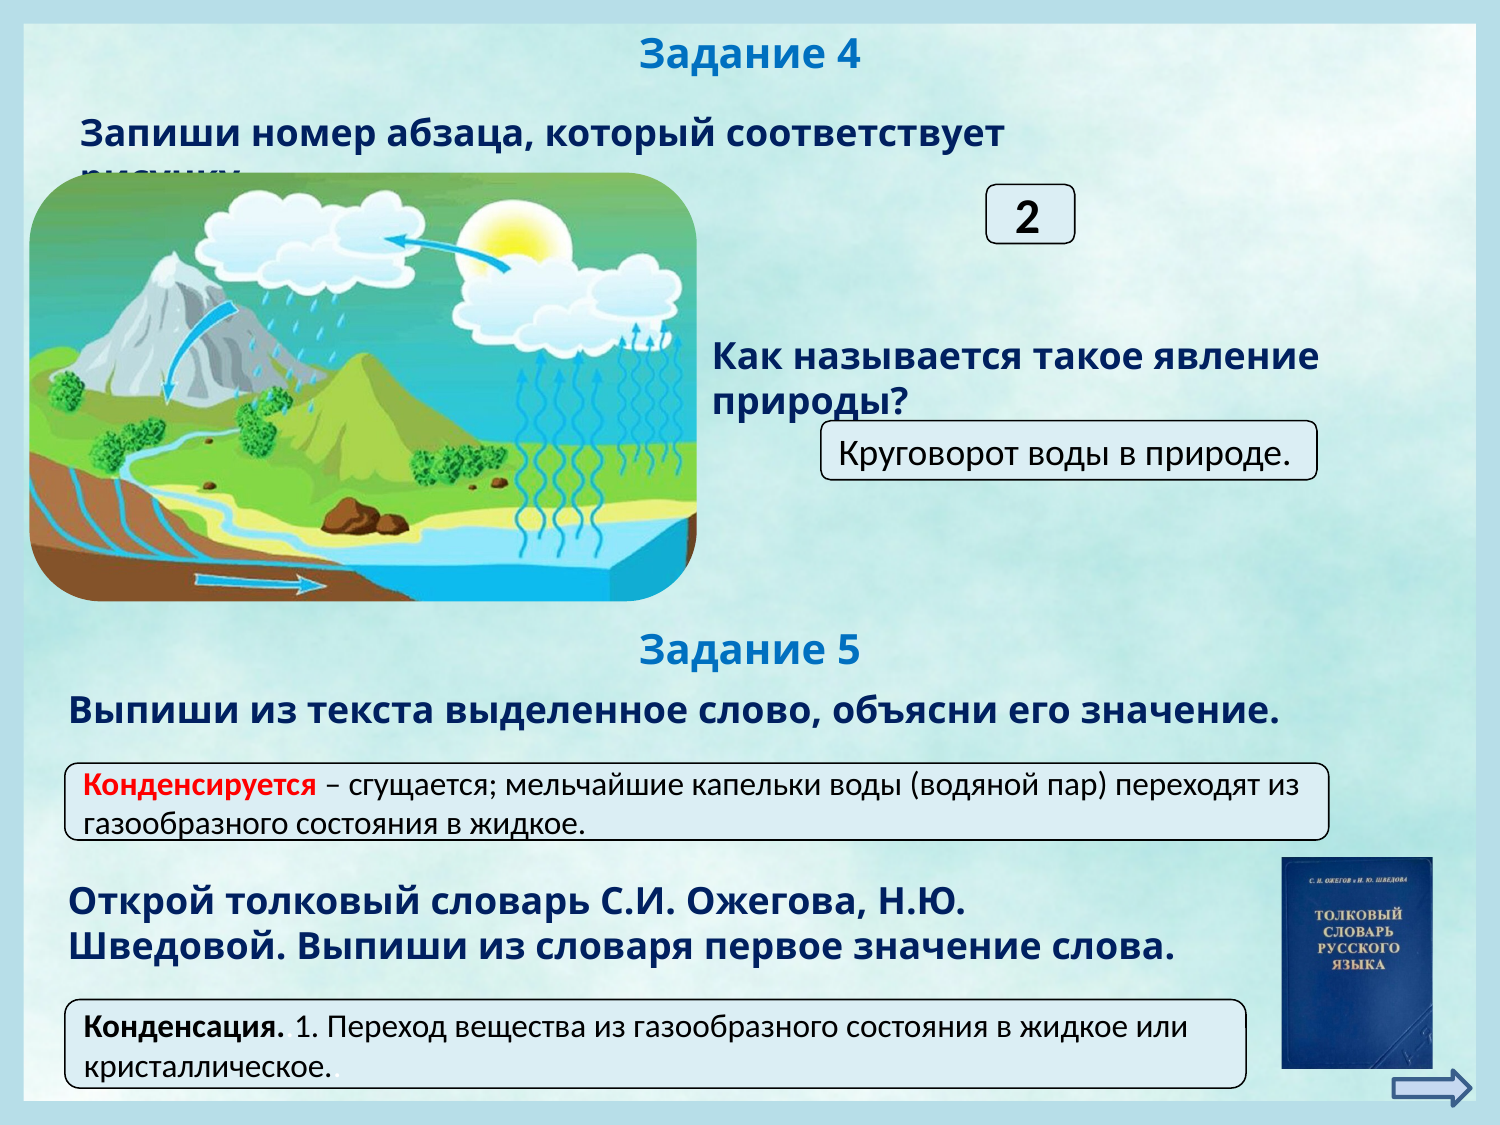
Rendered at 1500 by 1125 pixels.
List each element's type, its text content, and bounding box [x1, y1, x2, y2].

text_box Запиши номер абзаца, который соответствует рисунку. [64, 101, 1187, 207]
text_box Конденсируется – сгущается; мельчайшие капельки воды (водяной пар) переходят из газообразного состояния в жидкое. [62, 761, 1331, 843]
text_box Конденсация..1. Переход вещества из газообразного состояния в жидкое или кристаллическое.. [62, 997, 1249, 1091]
text_box Как называется такое явление природы? [701, 324, 1495, 430]
text_box Выпиши из текста выделенное слово, объясни его значение. [53, 679, 1400, 739]
text_box Задание 5 [620, 615, 880, 679]
text_box [1391, 1068, 1473, 1108]
text_box Открой толковый словарь С.И. Ожегова, Н.Ю. Шведовой. Выпиши из словаря первое значение слова. [53, 869, 1199, 975]
picture [24, 24, 1476, 1101]
text_box 2 [984, 182, 1077, 246]
text_box Круговорот воды в природе. [818, 418, 1320, 482]
text_box Задание 4 [620, 19, 880, 84]
